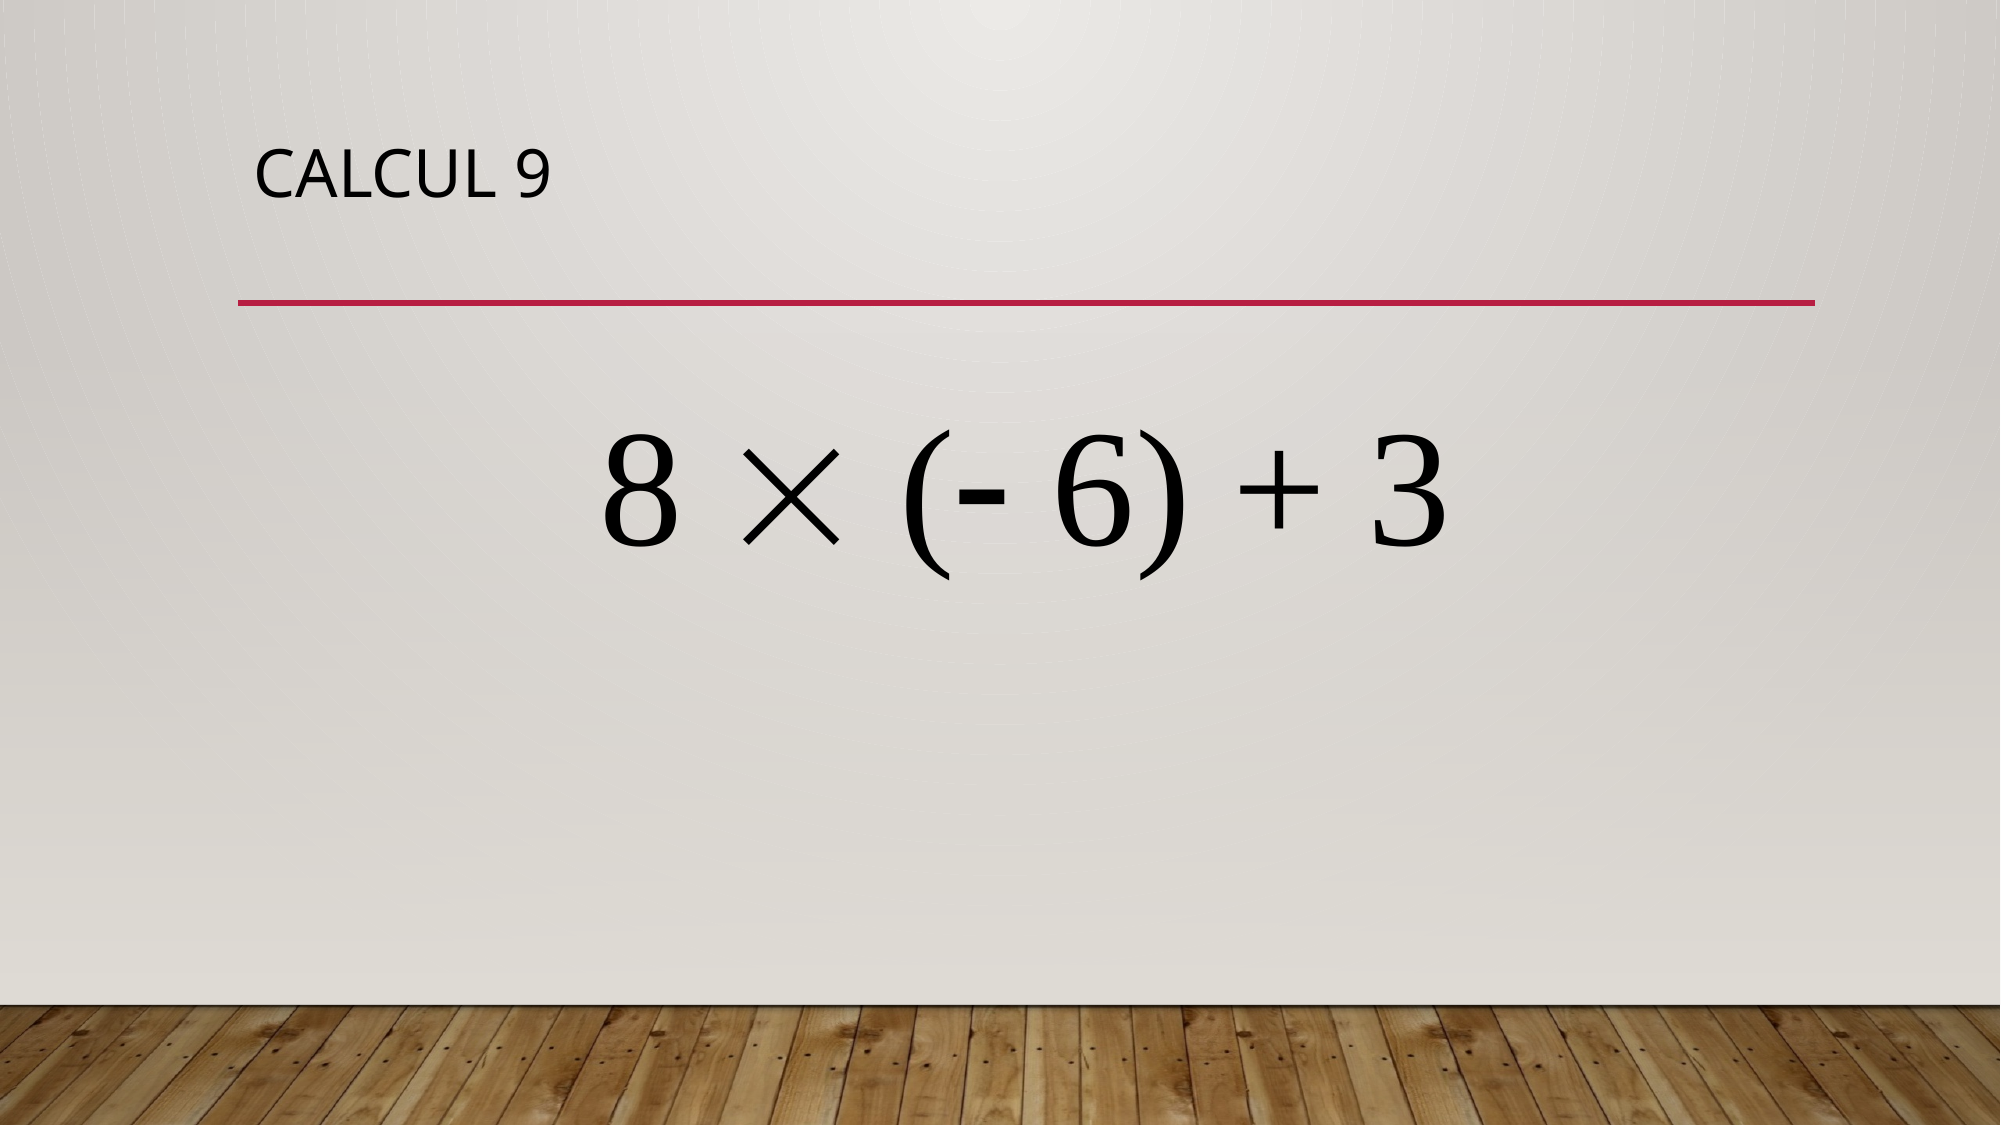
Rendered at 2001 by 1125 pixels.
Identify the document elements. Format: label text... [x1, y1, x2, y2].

picture [0, 1005, 2000, 1125]
list 8  ( 6) + 3 [238, 330, 1814, 897]
title CALCUL 9 [238, 131, 1814, 305]
